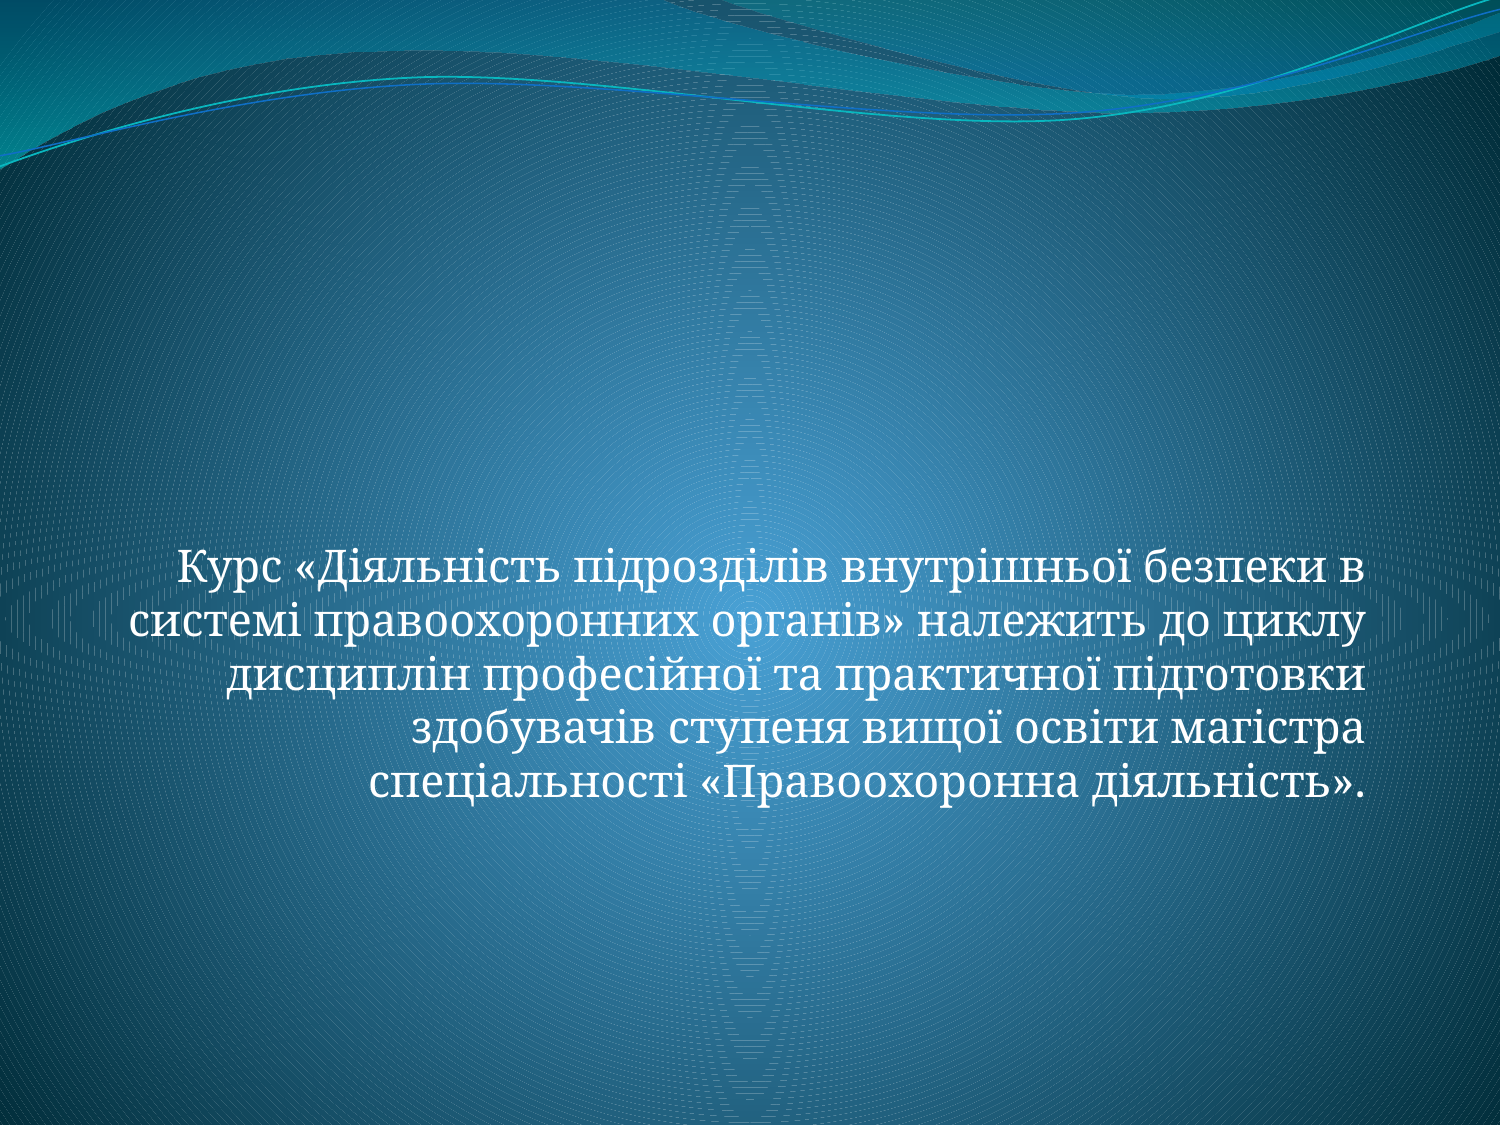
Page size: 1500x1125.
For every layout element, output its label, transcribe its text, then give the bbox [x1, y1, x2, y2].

subtitle Курс «Діяльність підрозділів внутрішньої безпеки в системі правоохоронних органів» належить до циклу дисциплін професійної та практичної підготовки здобувачів ступеня вищої освіти магістра спеціальності «Правоохоронна діяльність». [87, 529, 1376, 818]
